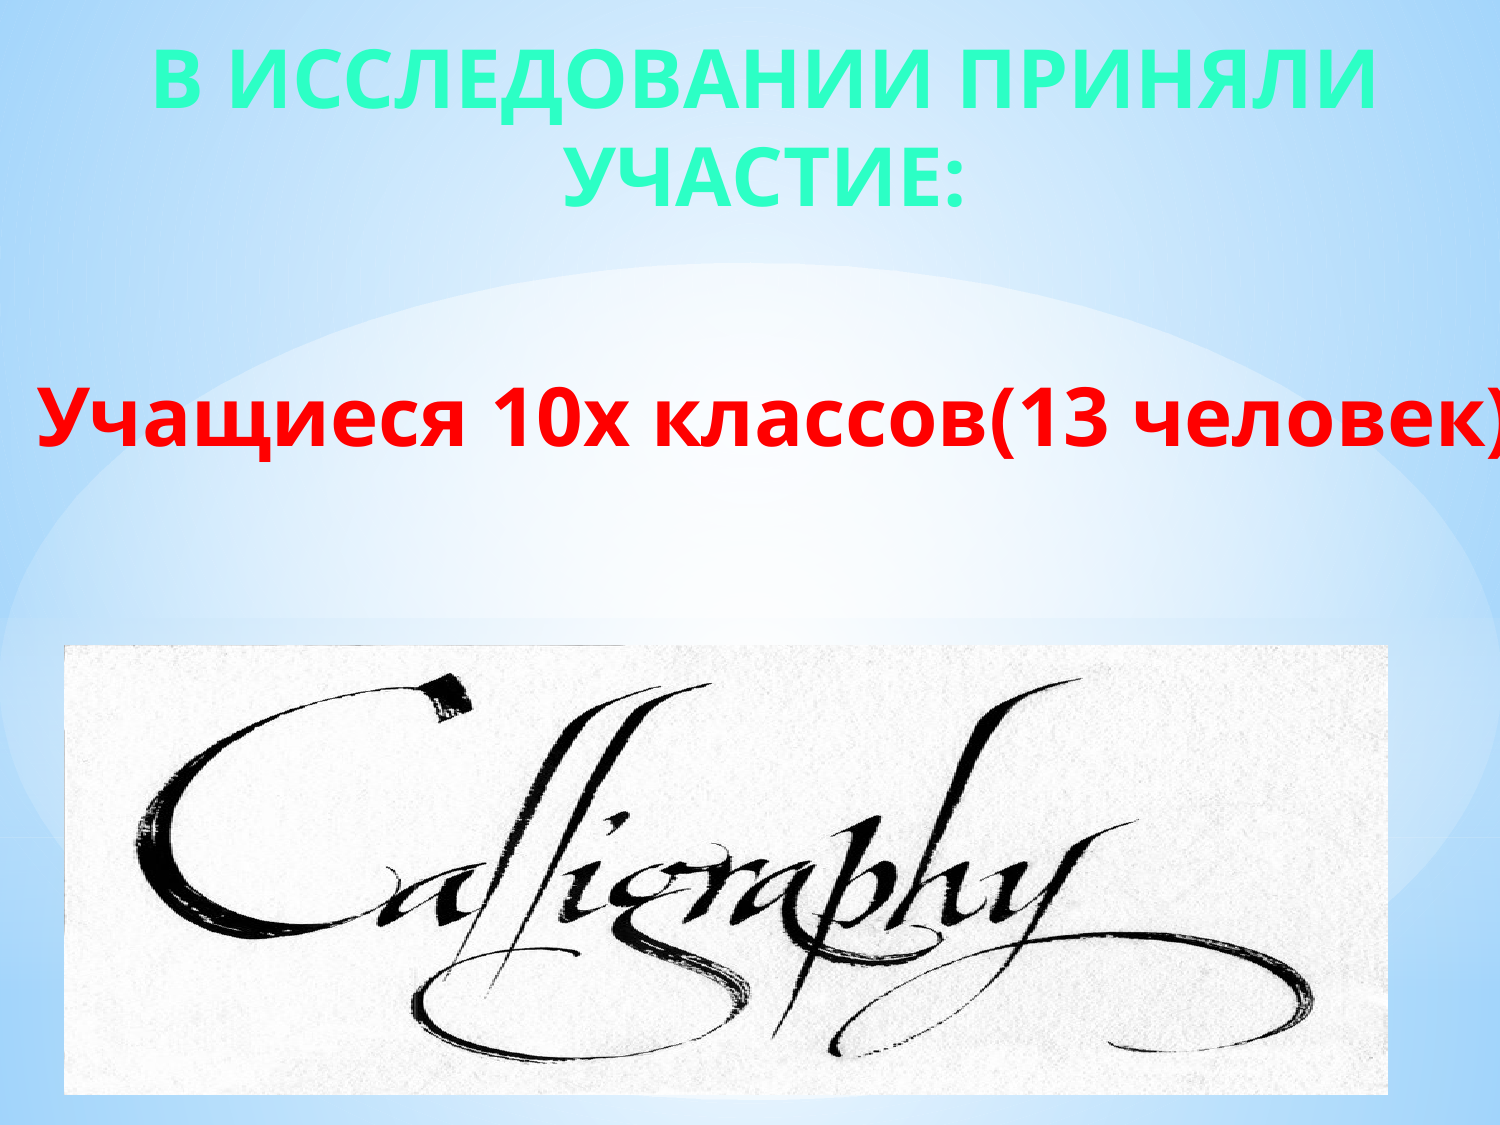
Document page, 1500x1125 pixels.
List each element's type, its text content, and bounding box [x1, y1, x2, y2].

picture [64, 644, 1389, 1095]
list В исследовании приняли участие: Учащиеся 10х классов(13 человек) [0, 19, 1500, 504]
